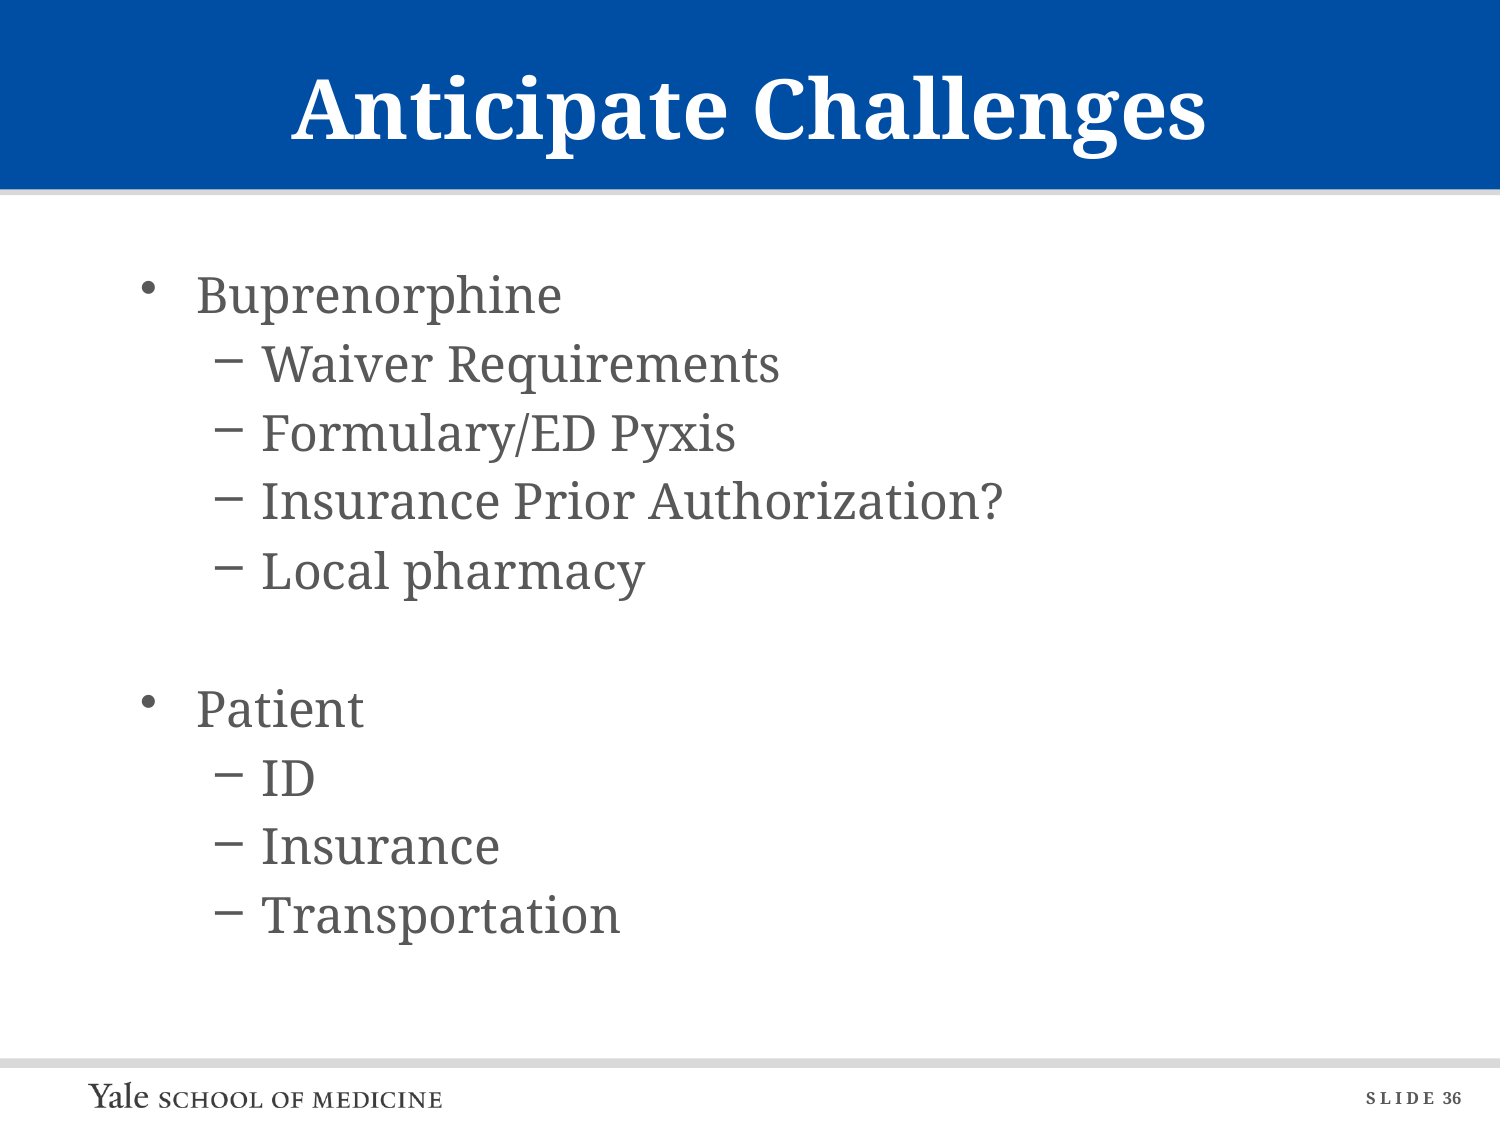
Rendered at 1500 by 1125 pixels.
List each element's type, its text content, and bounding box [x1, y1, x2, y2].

picture [88, 1081, 442, 1108]
list Buprenorphine Waiver Requirements Formulary/ED Pyxis Insurance Prior Authorization? Local pharmacy Patient ID Insurance Transportation [124, 262, 1458, 1028]
title Anticipate Challenges [74, 12, 1426, 201]
